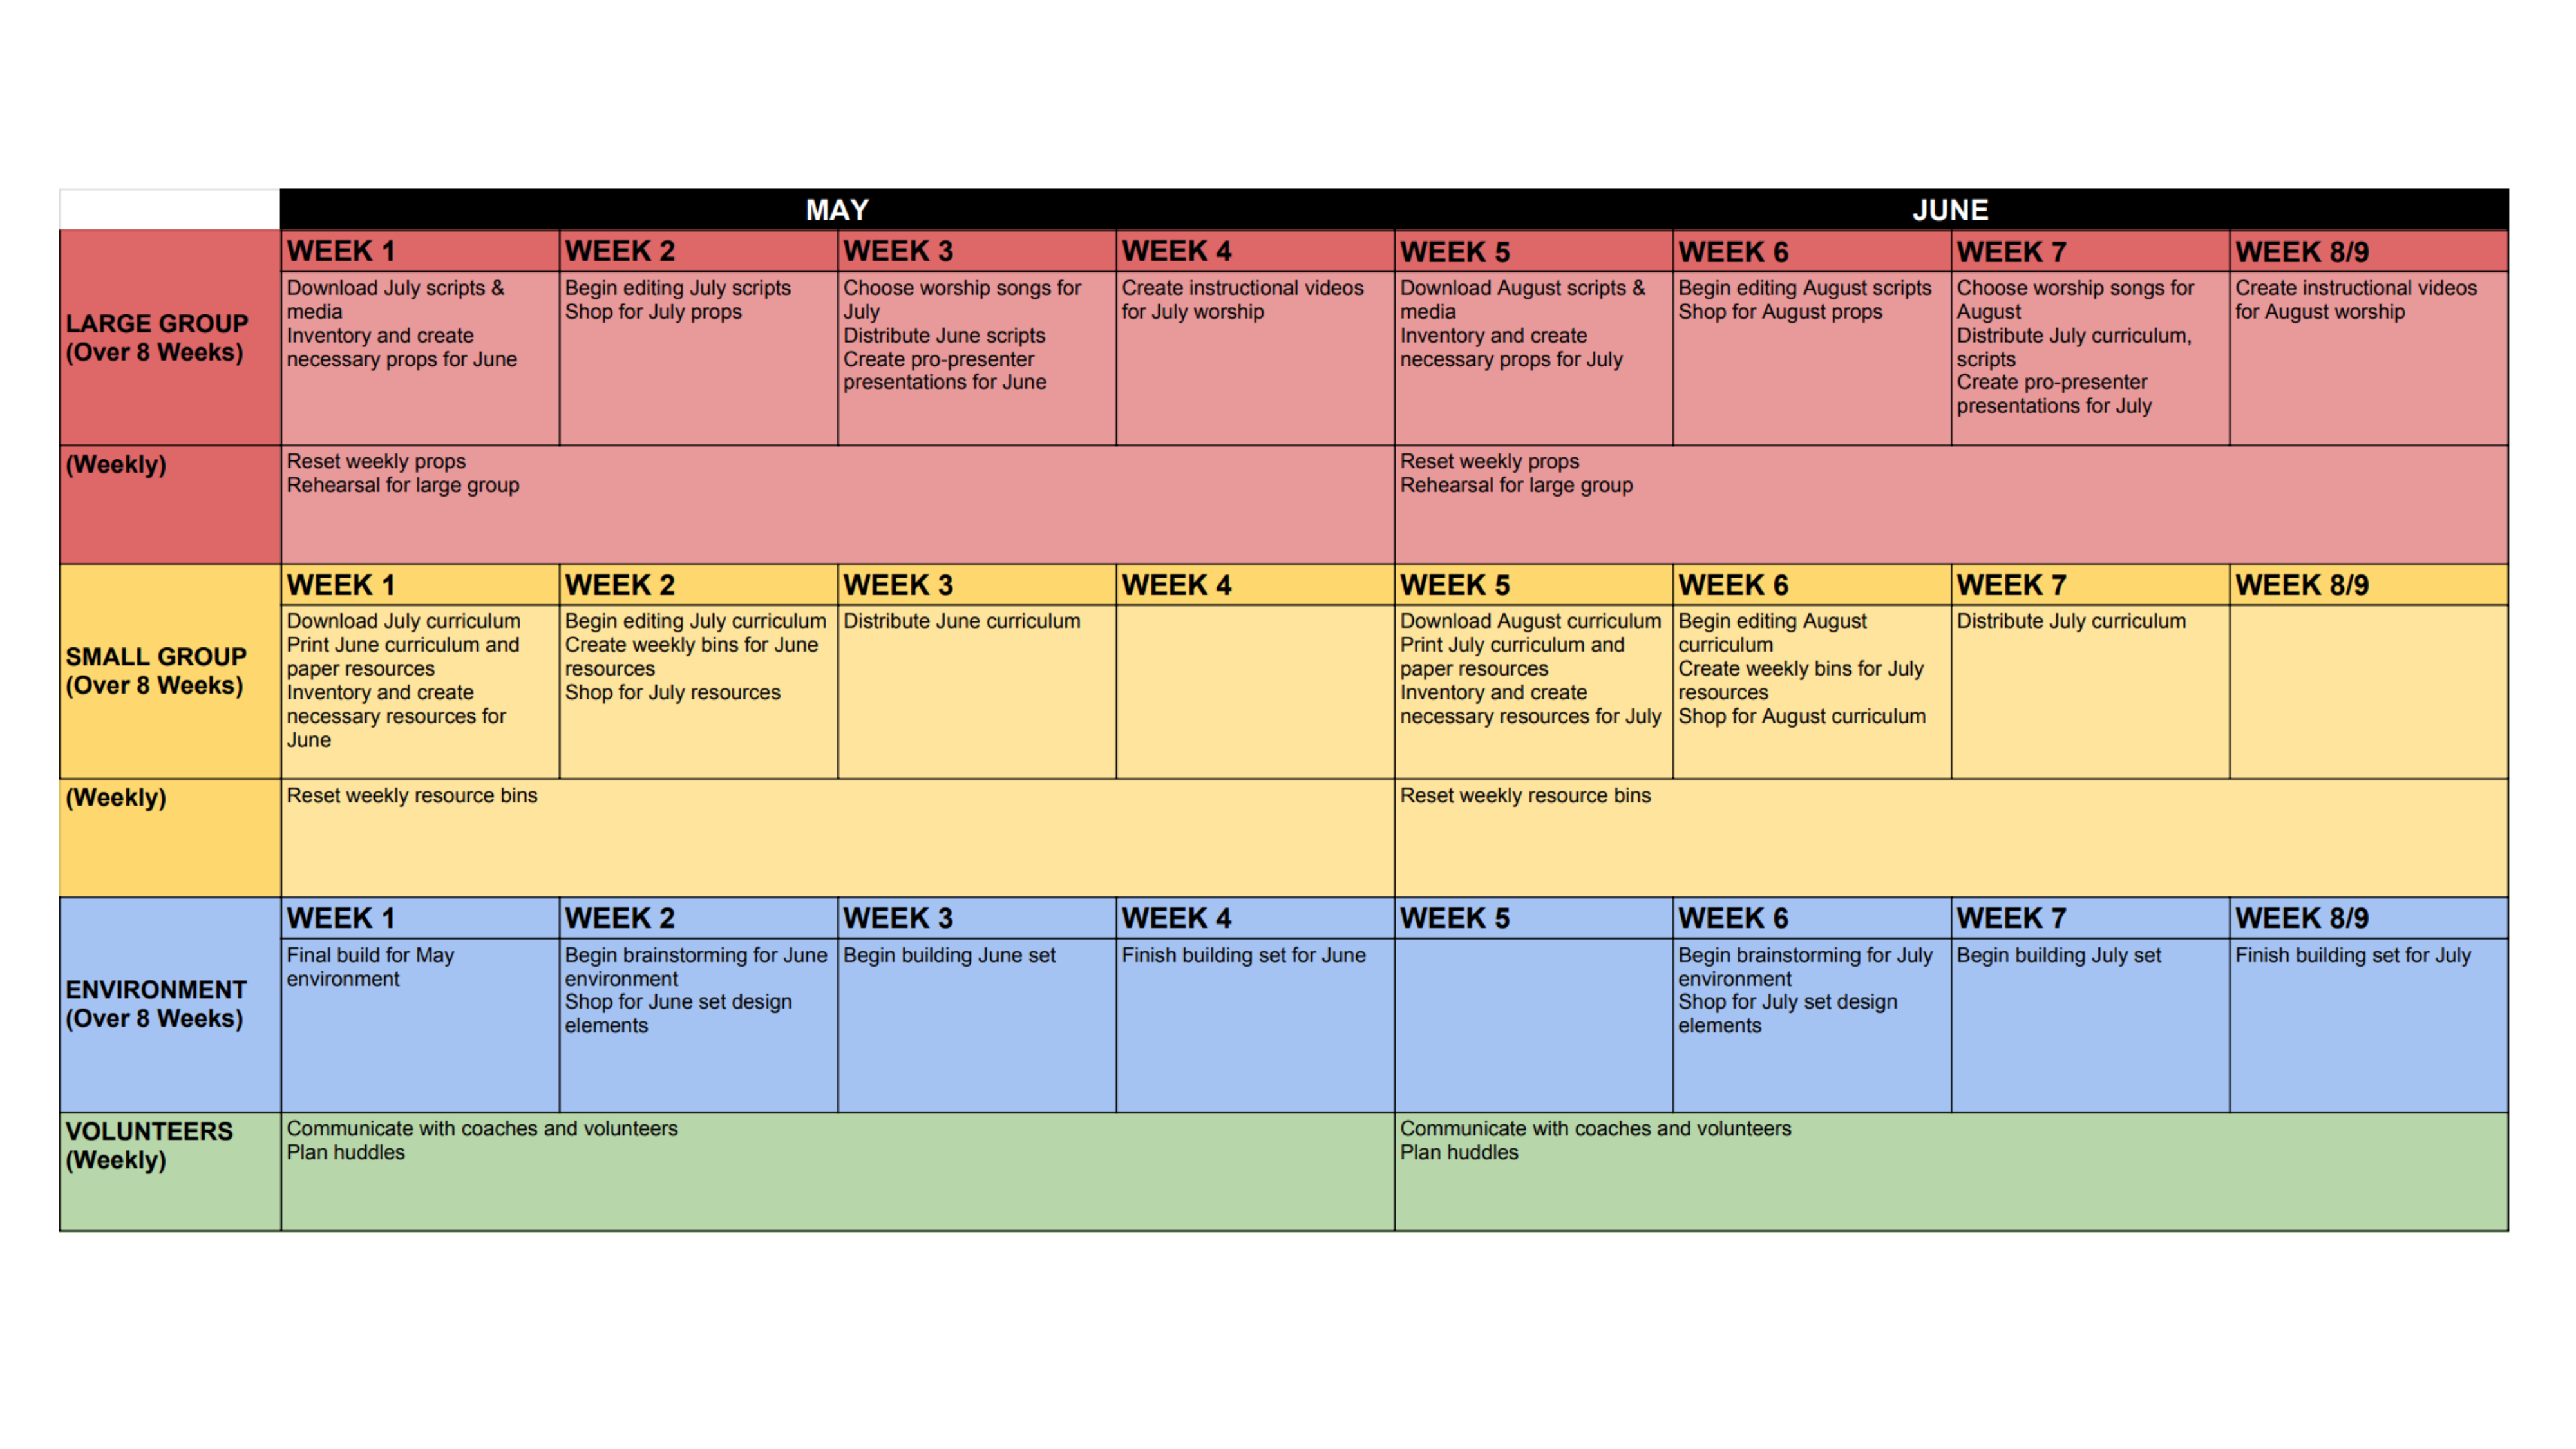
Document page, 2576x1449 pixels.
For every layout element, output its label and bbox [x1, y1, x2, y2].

picture [55, 182, 2513, 1236]
